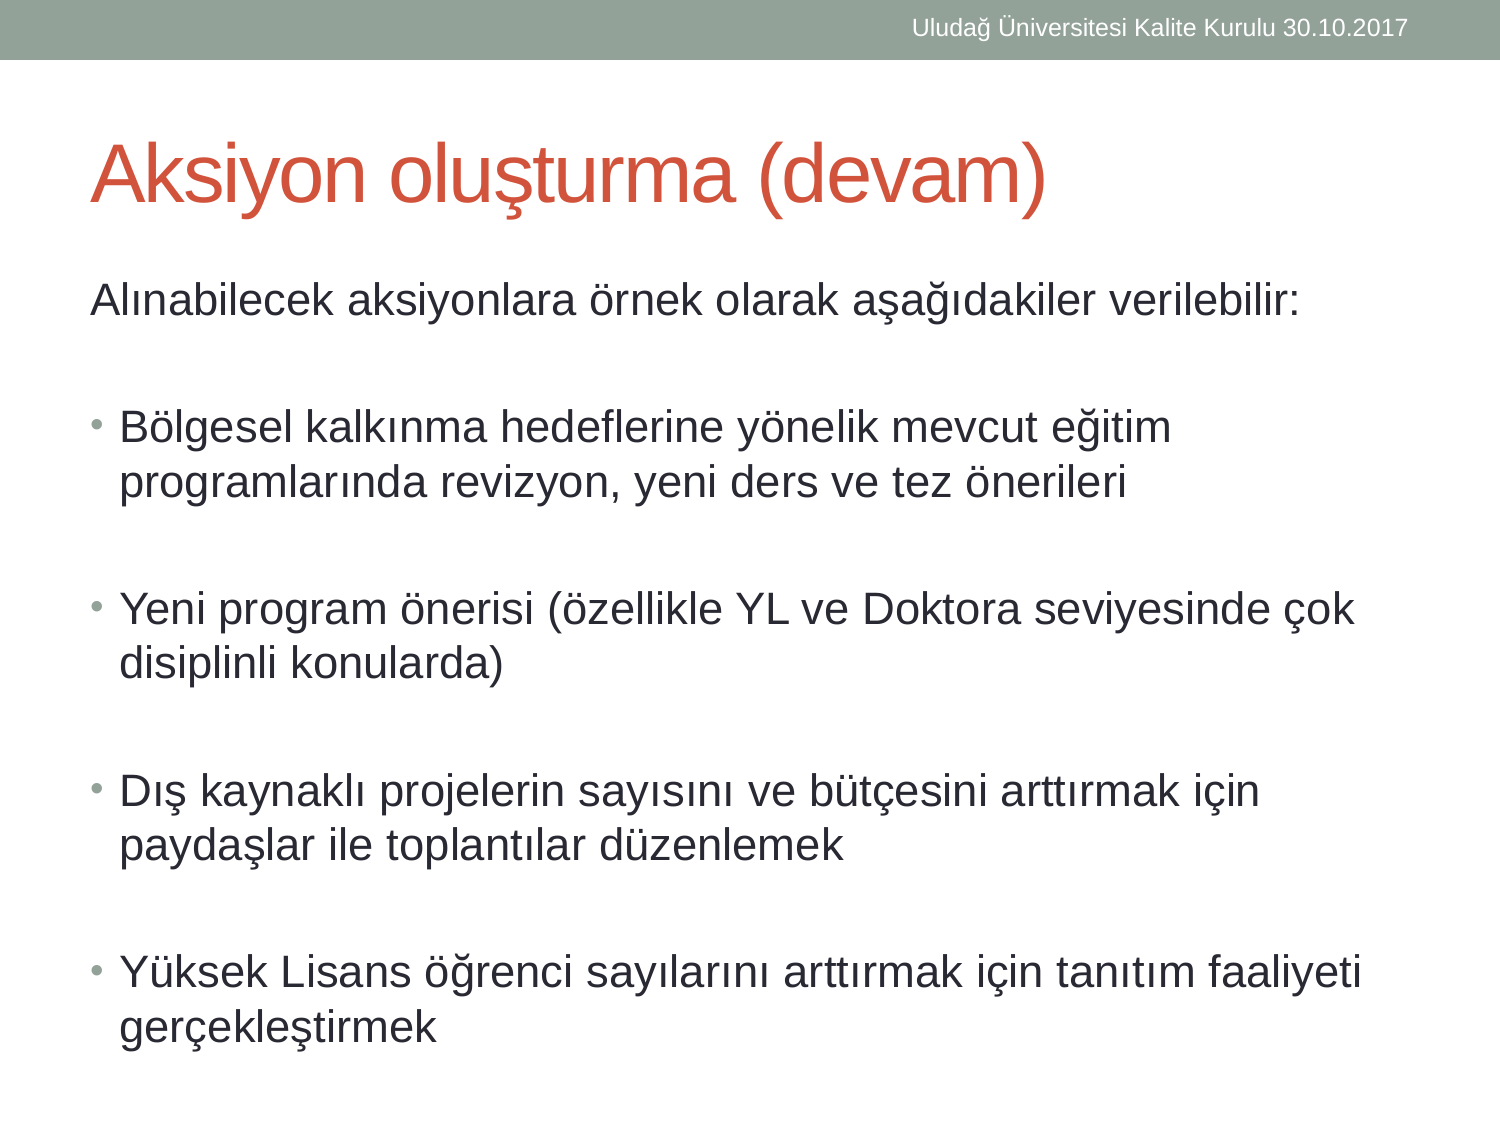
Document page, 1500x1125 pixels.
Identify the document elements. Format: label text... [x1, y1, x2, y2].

list Alınabilecek aksiyonlara örnek olarak aşağıdakiler verilebilir: Bölgesel kalkınma hedeflerine yönelik mevcut eğitim programlarında revizyon, yeni ders ve tez önerileri Yeni program önerisi (özellikle YL ve Doktora seviyesinde çok disiplinli konularda) Dış kaynaklı projelerin sayısını ve bütçesini arttırmak için paydaşlar ile toplantılar düzenlemek Yüksek Lisans öğrenci sayılarını arttırmak için tanıtım faaliyeti gerçekleştirmek [75, 262, 1425, 1063]
title Aksiyon oluşturma (devam) [75, 87, 1425, 250]
footer Uludağ Üniversitesi Kalite Kurulu 30.10.2017 [823, 0, 1499, 54]
